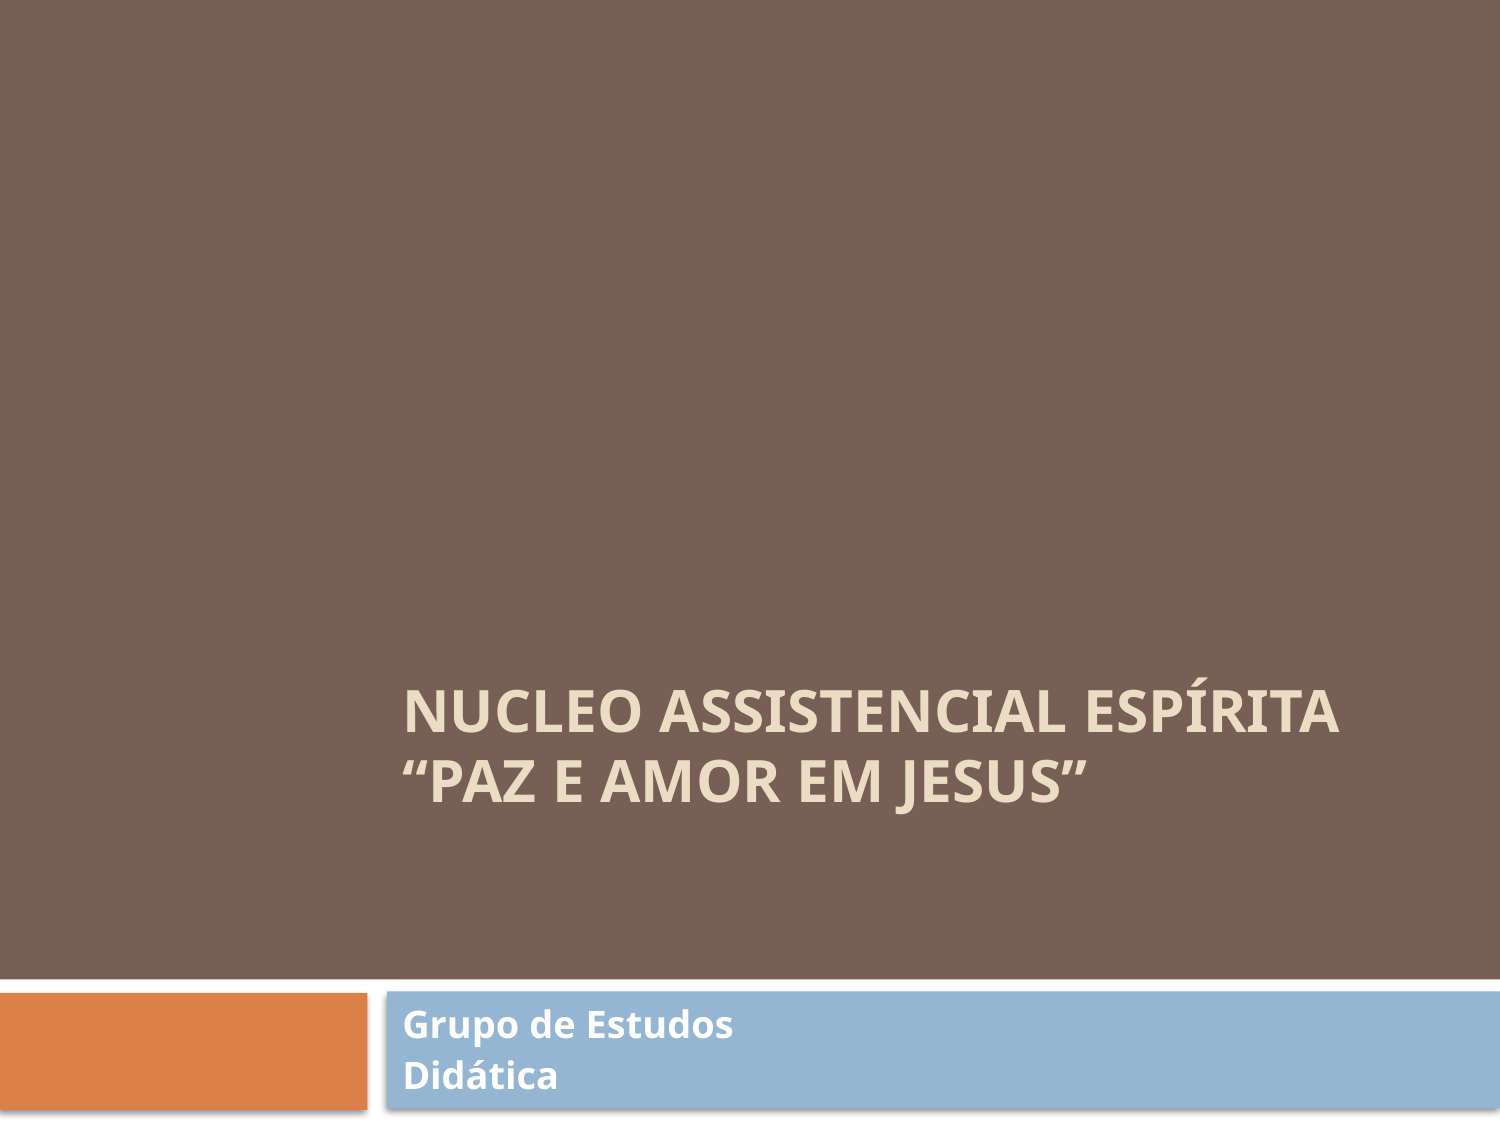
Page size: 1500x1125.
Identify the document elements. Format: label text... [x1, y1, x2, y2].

title NUCLEO ASSISTENCIAL ESPÍRITA “PAZ E AMOR EM JESUS” [387, 662, 1450, 963]
subtitle Grupo de Estudos Didática [387, 992, 1488, 1105]
